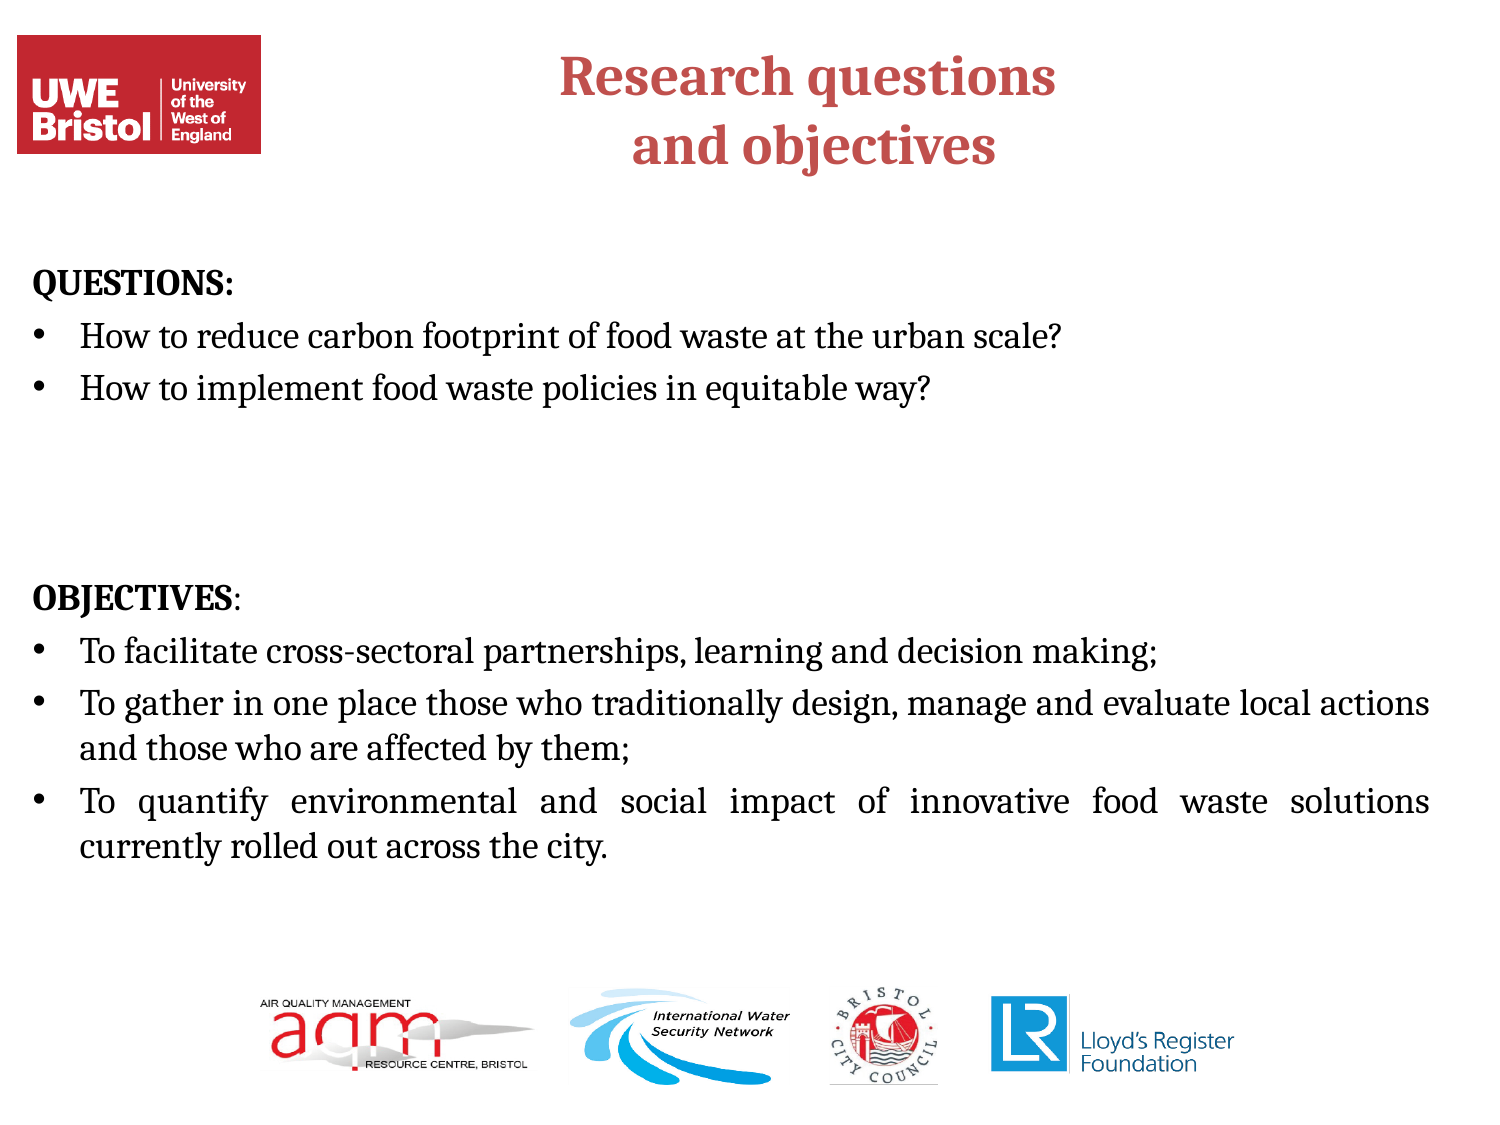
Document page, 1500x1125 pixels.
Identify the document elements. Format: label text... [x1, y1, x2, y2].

picture [259, 975, 1259, 1092]
picture [17, 35, 261, 154]
title Research questions and objectives [395, 30, 1235, 184]
subtitle QUESTIONS: How to reduce carbon footprint of food waste at the urban scale? How to implement food waste policies in equitable way? OBJECTIVES: To facilitate cross-sectoral partnerships, learning and decision making; To gather in one place those who traditionally design, manage and evaluate local actions and those who are affected by them; To quantify environmental and social impact of innovative food waste solutions currently rolled out across the city. [17, 250, 1447, 976]
